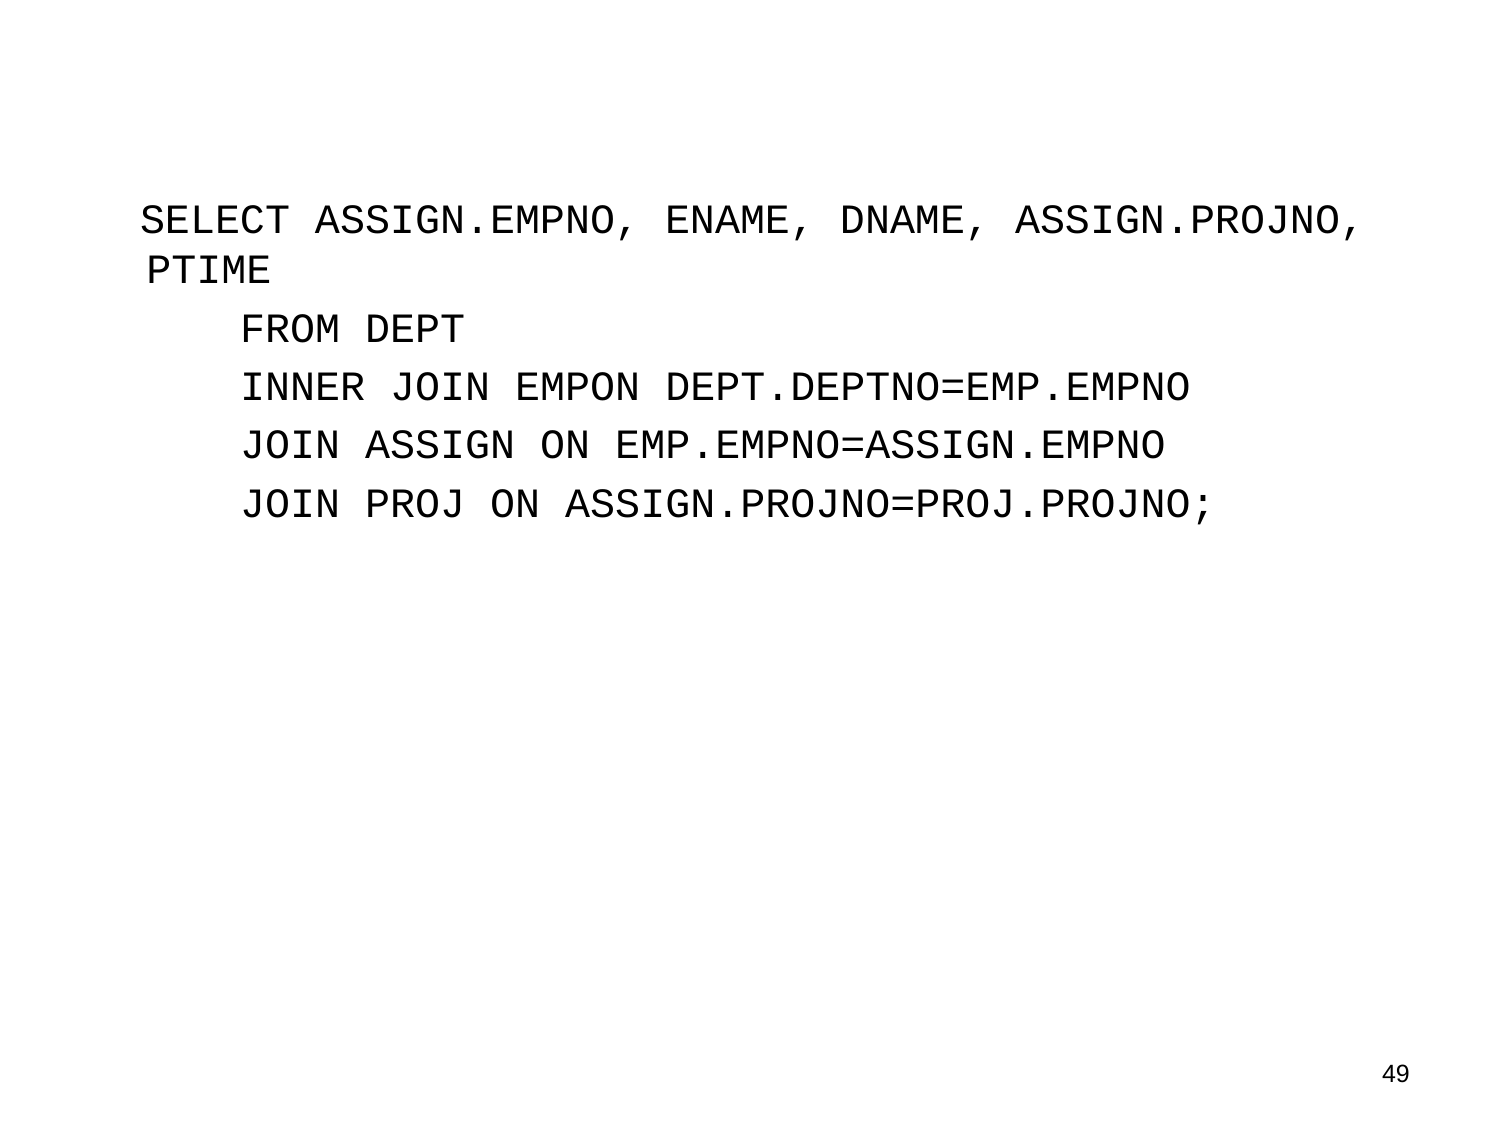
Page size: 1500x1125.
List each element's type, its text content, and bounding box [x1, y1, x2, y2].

list SELECT ASSIGN.EMPNO, ENAME, DNAME, ASSIGN.PROJNO, PTIME FROM DEPT INNER JOIN EMPON DEPT.DEPTNO=EMP.EMPNO JOIN ASSIGN ON EMP.EMPNO=ASSIGN.EMPNO JOIN PROJ ON ASSIGN.PROJNO=PROJ.PROJNO; [75, 184, 1425, 1094]
slide_number 48 [1074, 1042, 1425, 1103]
